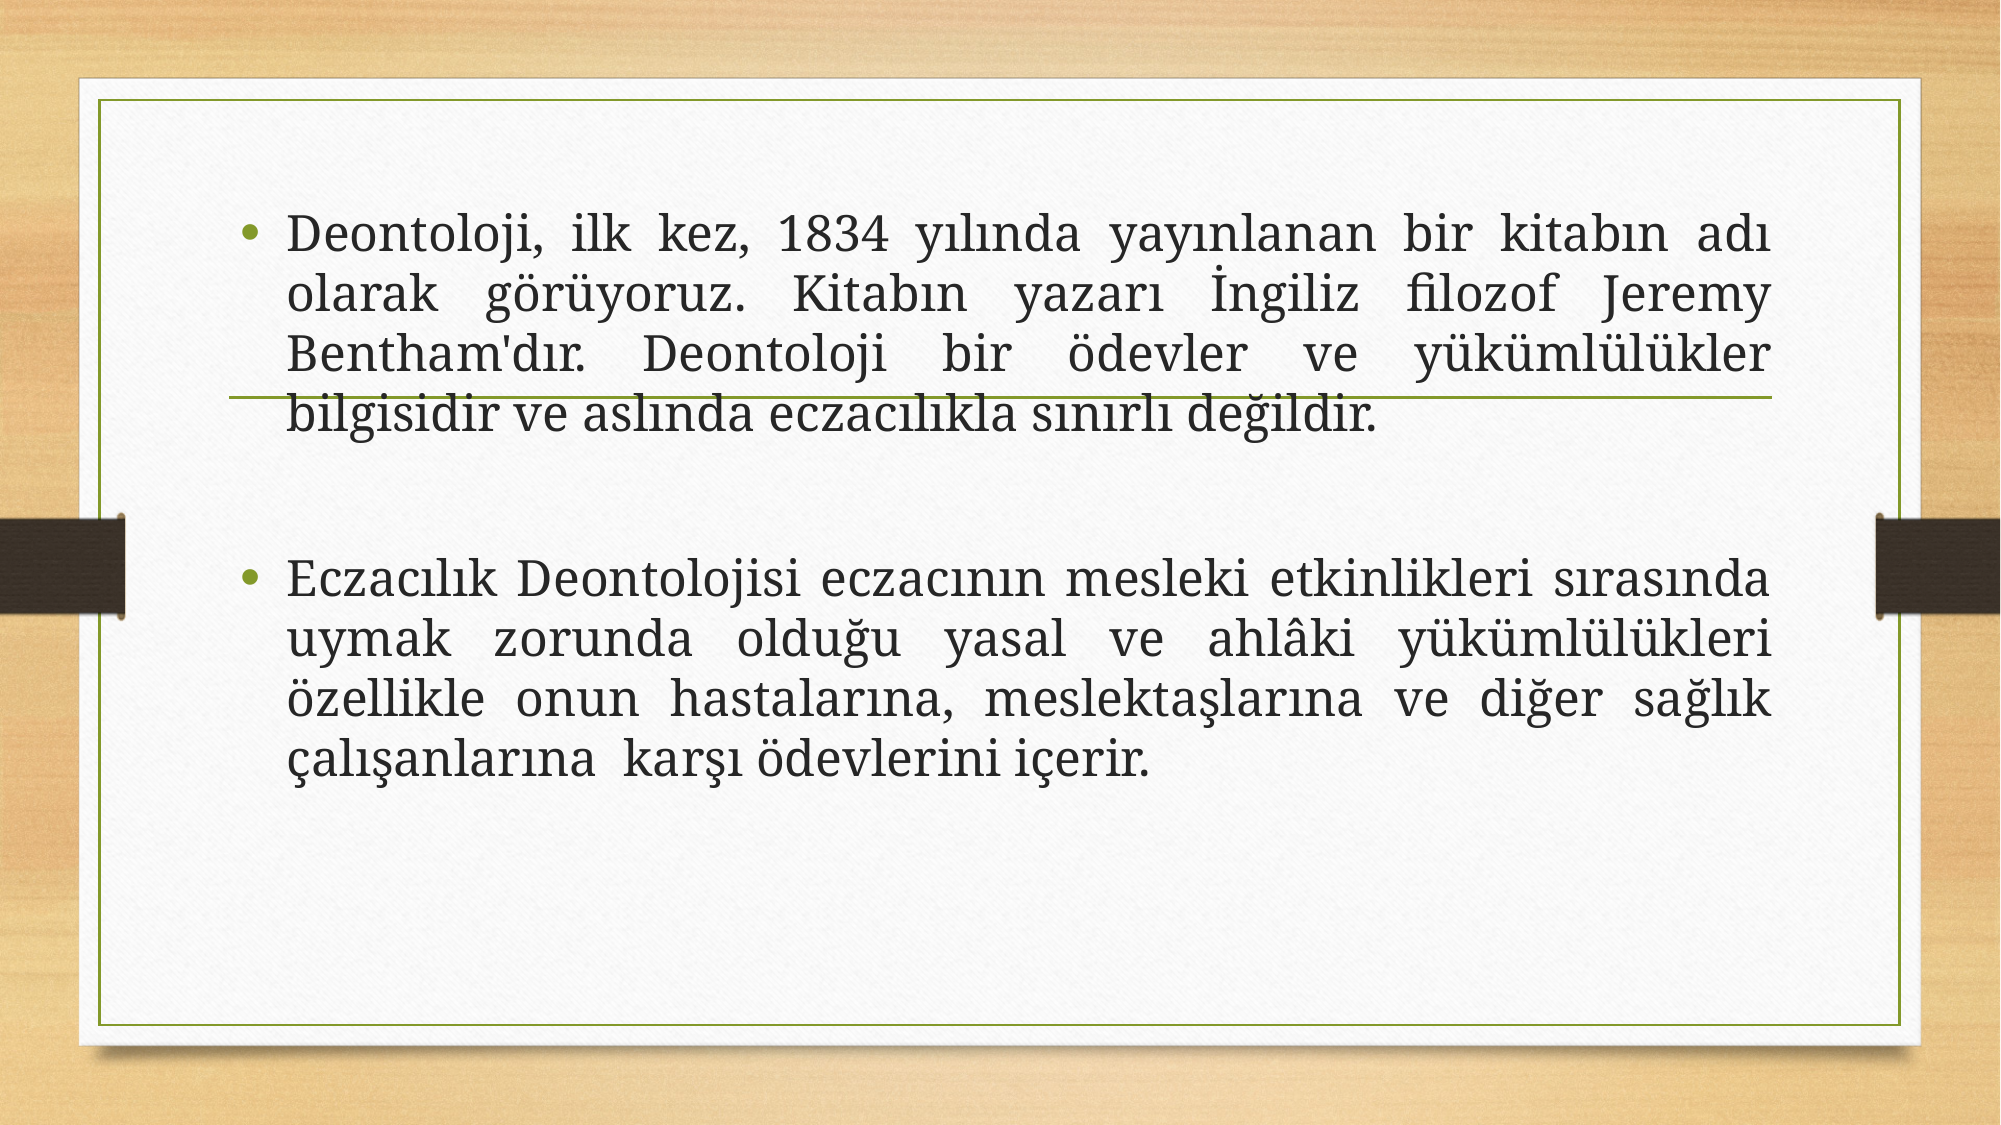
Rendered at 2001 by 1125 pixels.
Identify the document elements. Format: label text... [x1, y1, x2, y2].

list Deontoloji, ilk kez, 1834 yılında yayınlanan bir kitabın adı olarak görüyoruz. Kitabın yazarı İngiliz filozof Jeremy Bentham'dır. Deontoloji bir ödevler ve yükümlülükler bilgisidir ve aslında eczacılıkla sınırlı değildir. Eczacılık Deontolojisi eczacının mesleki et­kinlikleri sırasında uymak zorunda olduğu yasal ve ahlâki yükümlülük­leri özellikle onun hastalarına, meslektaşlarına ve diğer sağlık çalışanlarına karşı ödevlerini içerir. [225, 193, 1788, 964]
picture [0, 0, 2001, 1125]
